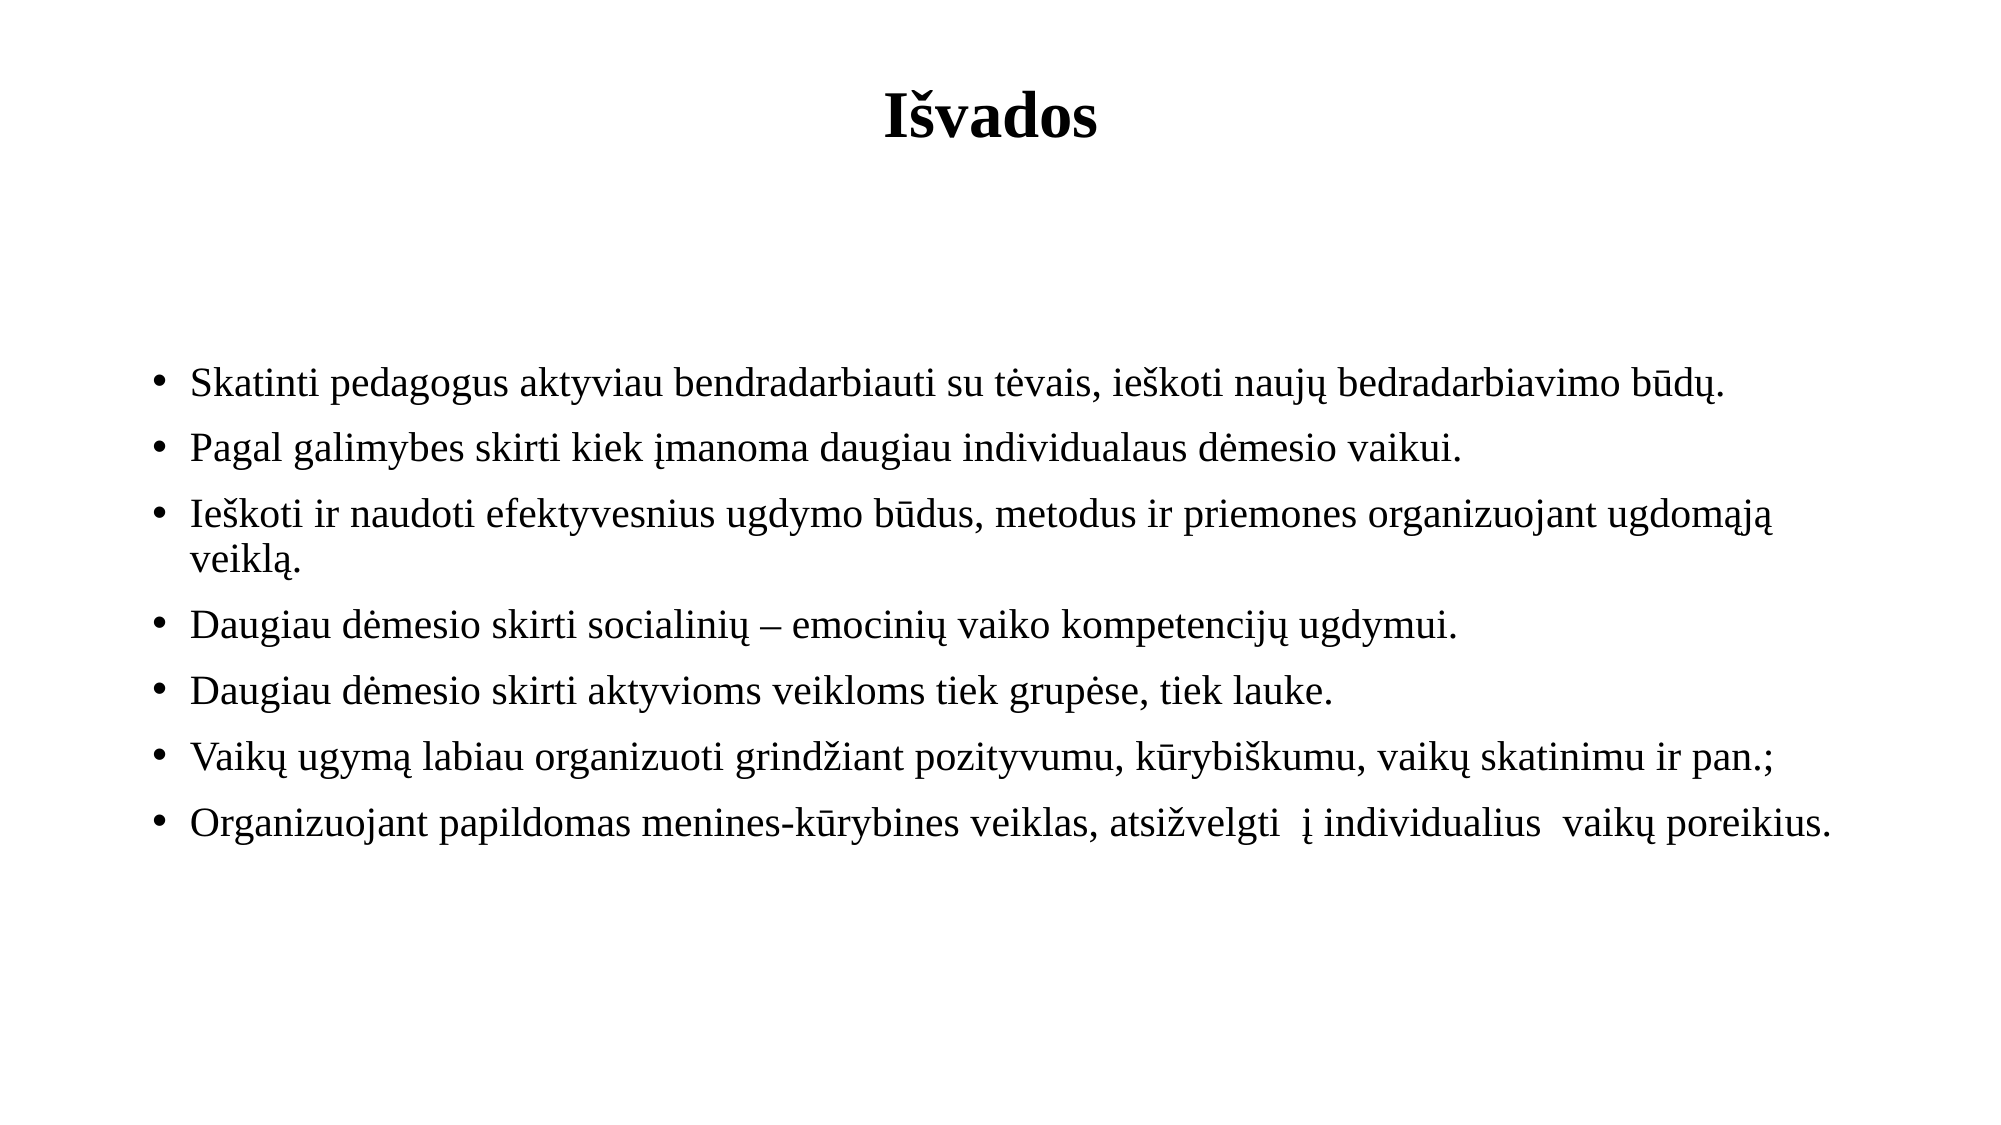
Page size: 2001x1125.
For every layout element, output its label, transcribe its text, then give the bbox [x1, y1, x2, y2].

title Išvados [137, 59, 1863, 172]
list Skatinti pedagogus aktyviau bendradarbiauti su tėvais, ieškoti naujų bedradarbiavimo būdų. Pagal galimybes skirti kiek įmanoma daugiau individualaus dėmesio vaikui. Ieškoti ir naudoti efektyvesnius ugdymo būdus, metodus ir priemones organizuojant ugdomąją veiklą. Daugiau dėmesio skirti socialinių – emocinių vaiko kompetencijų ugdymui. Daugiau dėmesio skirti aktyvioms veikloms tiek grupėse, tiek lauke. Vaikų ugymą labiau organizuoti grindžiant pozityvumu, kūrybiškumu, vaikų skatinimu ir pan.; Organizuojant papildomas menines-kūrybines veiklas, atsižvelgti į individualius vaikų poreikius. [137, 352, 1863, 908]
